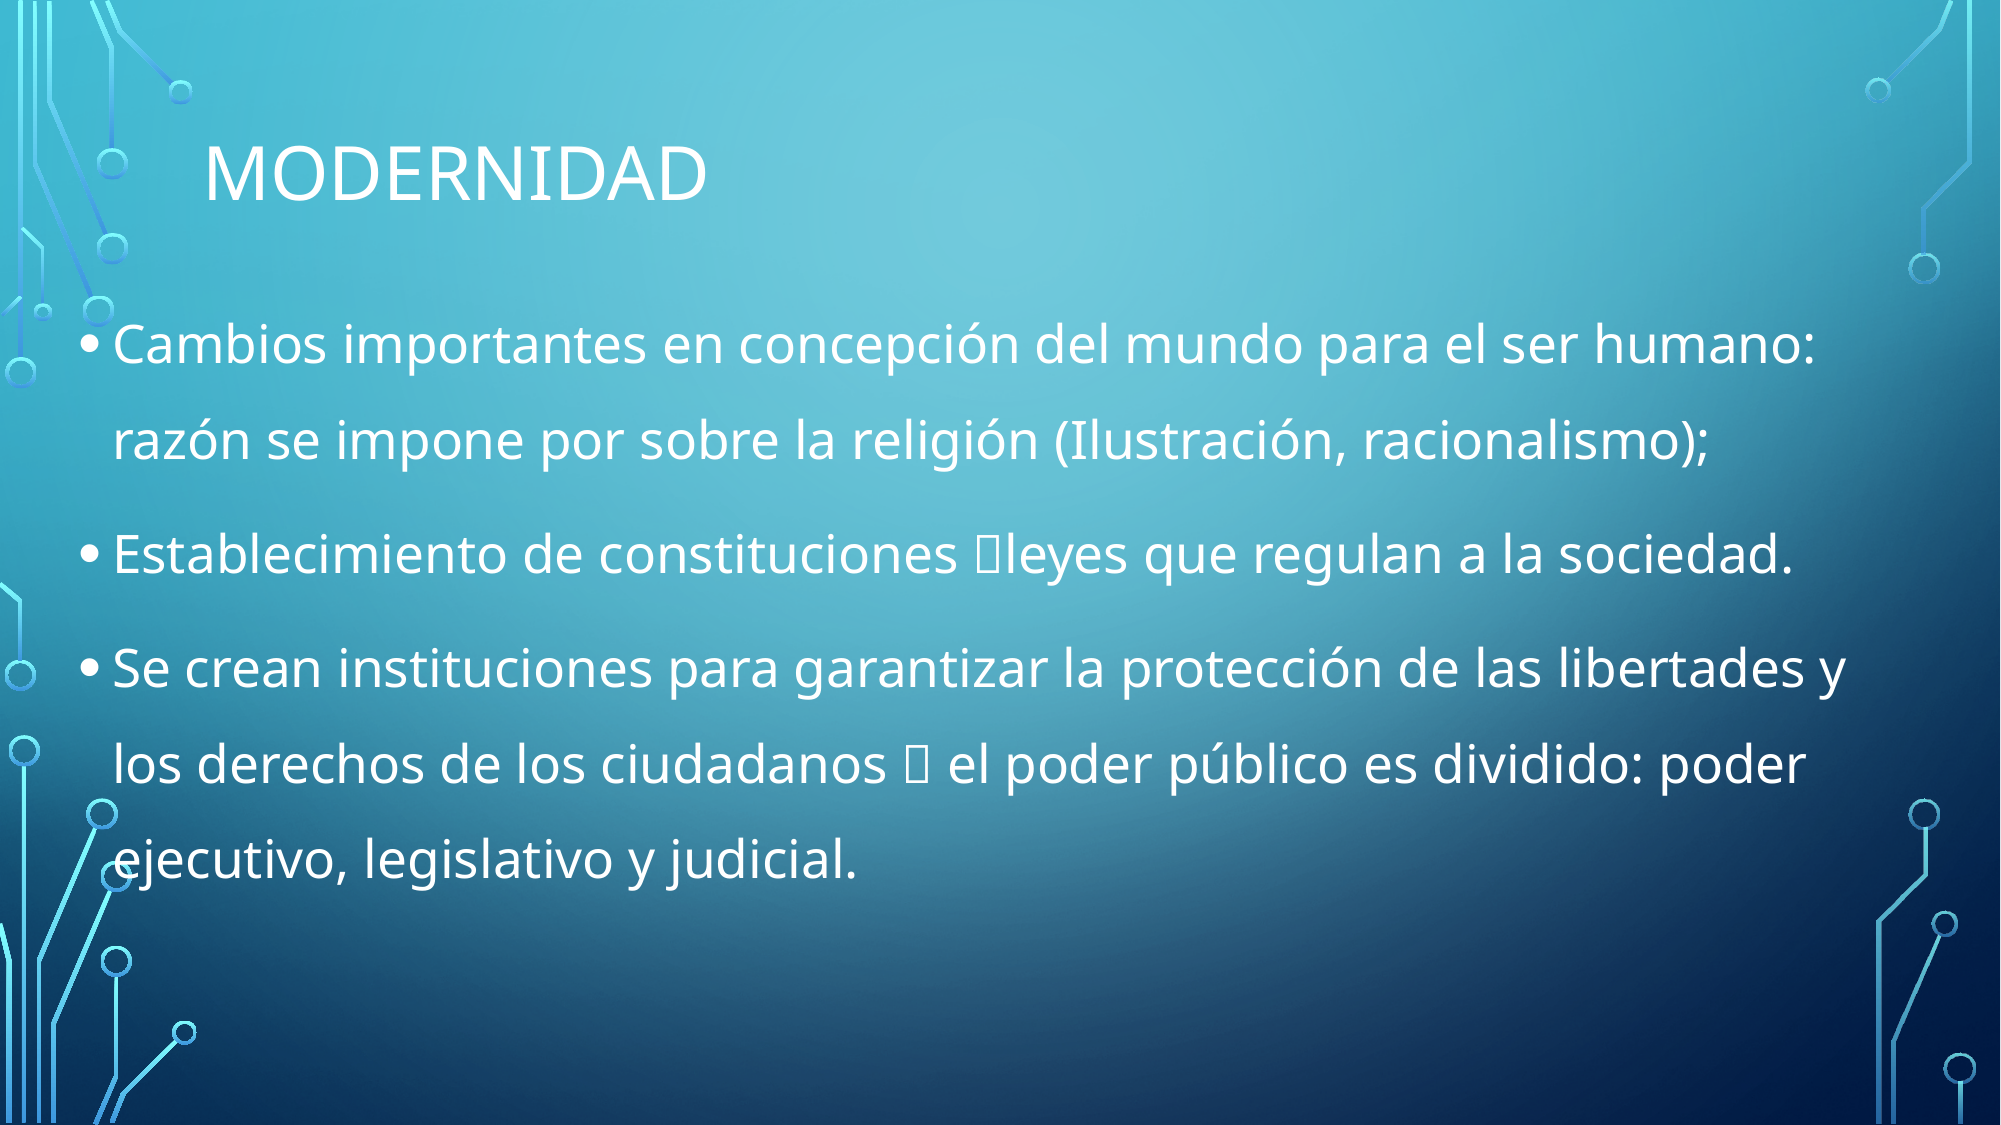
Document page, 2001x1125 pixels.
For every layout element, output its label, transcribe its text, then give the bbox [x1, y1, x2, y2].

title modernidad [187, 101, 1813, 250]
list Cambios importantes en concepción del mundo para el ser humano: razón se impone por sobre la religión (Ilustración, racionalismo); Establecimiento de constituciones leyes que regulan a la sociedad. Se crean instituciones para garantizar la protección de las libertades y los derechos de los ciudadanos  el poder público es dividido: poder ejecutivo, legislativo y judicial. [63, 271, 1937, 1024]
